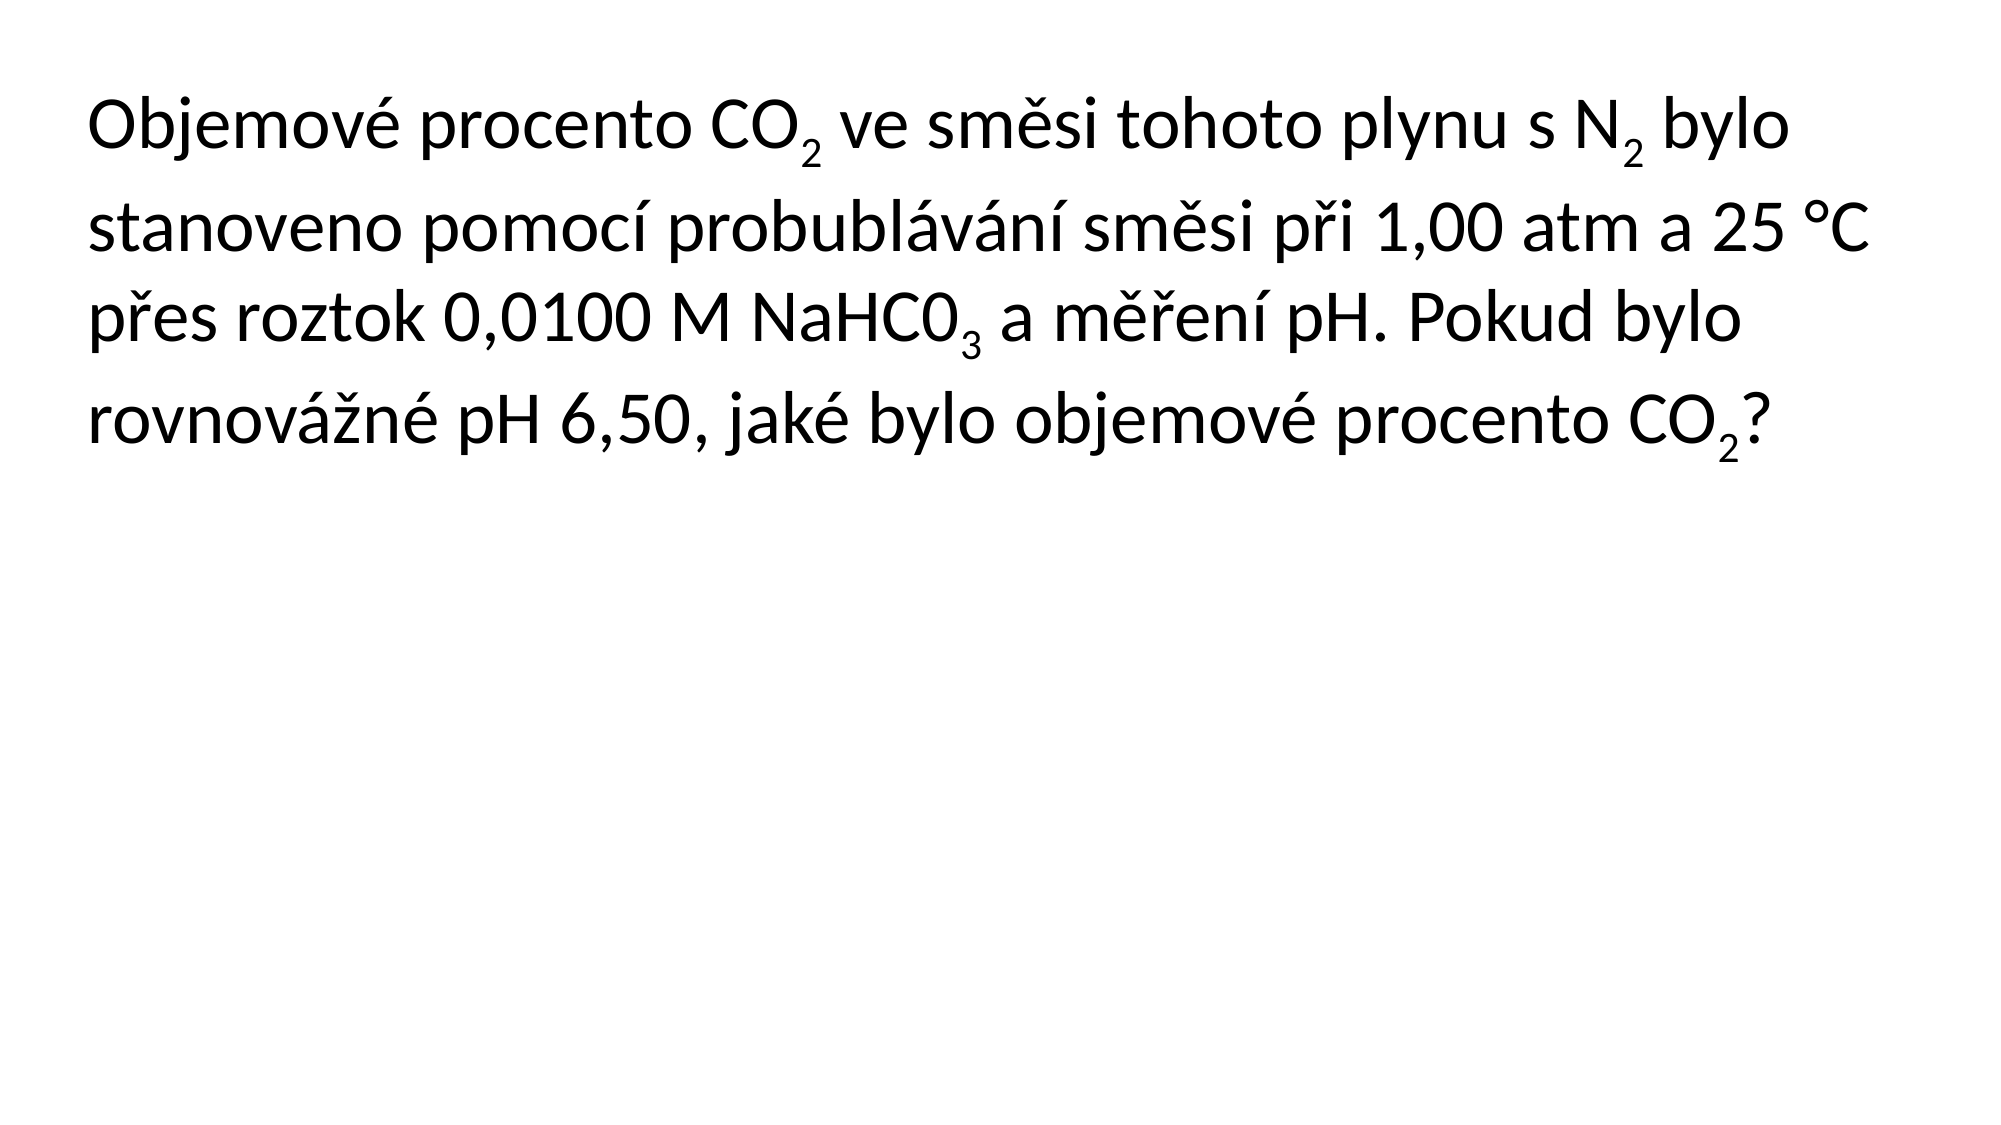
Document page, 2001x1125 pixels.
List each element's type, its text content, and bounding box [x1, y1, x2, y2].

text_box Objemové procento CO2 ve směsi tohoto plynu s N2 bylo stanoveno pomocí probublávání směsi při 1,00 atm a 25 °C přes roztok 0,0100 M NaHC03 a měření pH. Pokud bylo rovnovážné pH 6,50, jaké bylo objemové procento CO2? [72, 66, 1920, 479]
